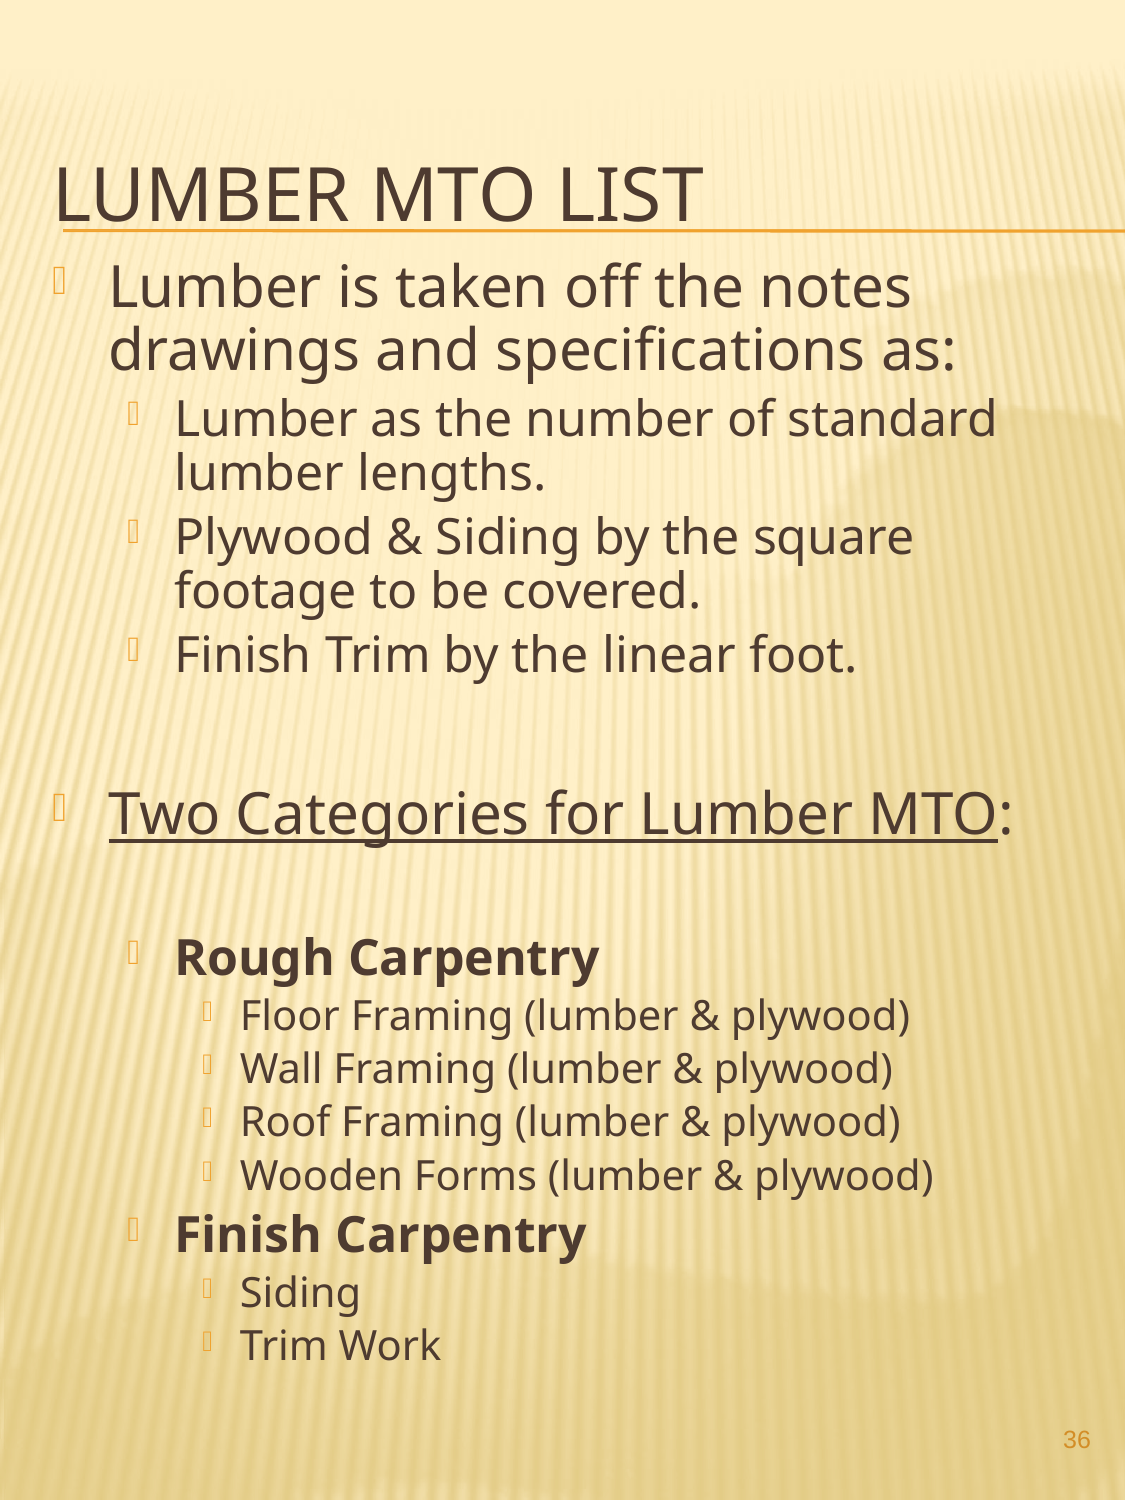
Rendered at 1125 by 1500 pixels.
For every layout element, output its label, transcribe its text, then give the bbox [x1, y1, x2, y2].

list Lumber is taken off the notes drawings and specifications as: Lumber as the number of standard lumber lengths. Plywood & Siding by the square footage to be covered. Finish Trim by the linear foot. Two Categories for Lumber MTO: Rough Carpentry Floor Framing (lumber & plywood) Wall Framing (lumber & plywood) Roof Framing (lumber & plywood) Wooden Forms (lumber & plywood) Finish Carpentry Siding Trim Work [37, 249, 1088, 1383]
title Lumber MTO List [37, 99, 1107, 284]
slide_number 36 [1012, 1416, 1106, 1470]
